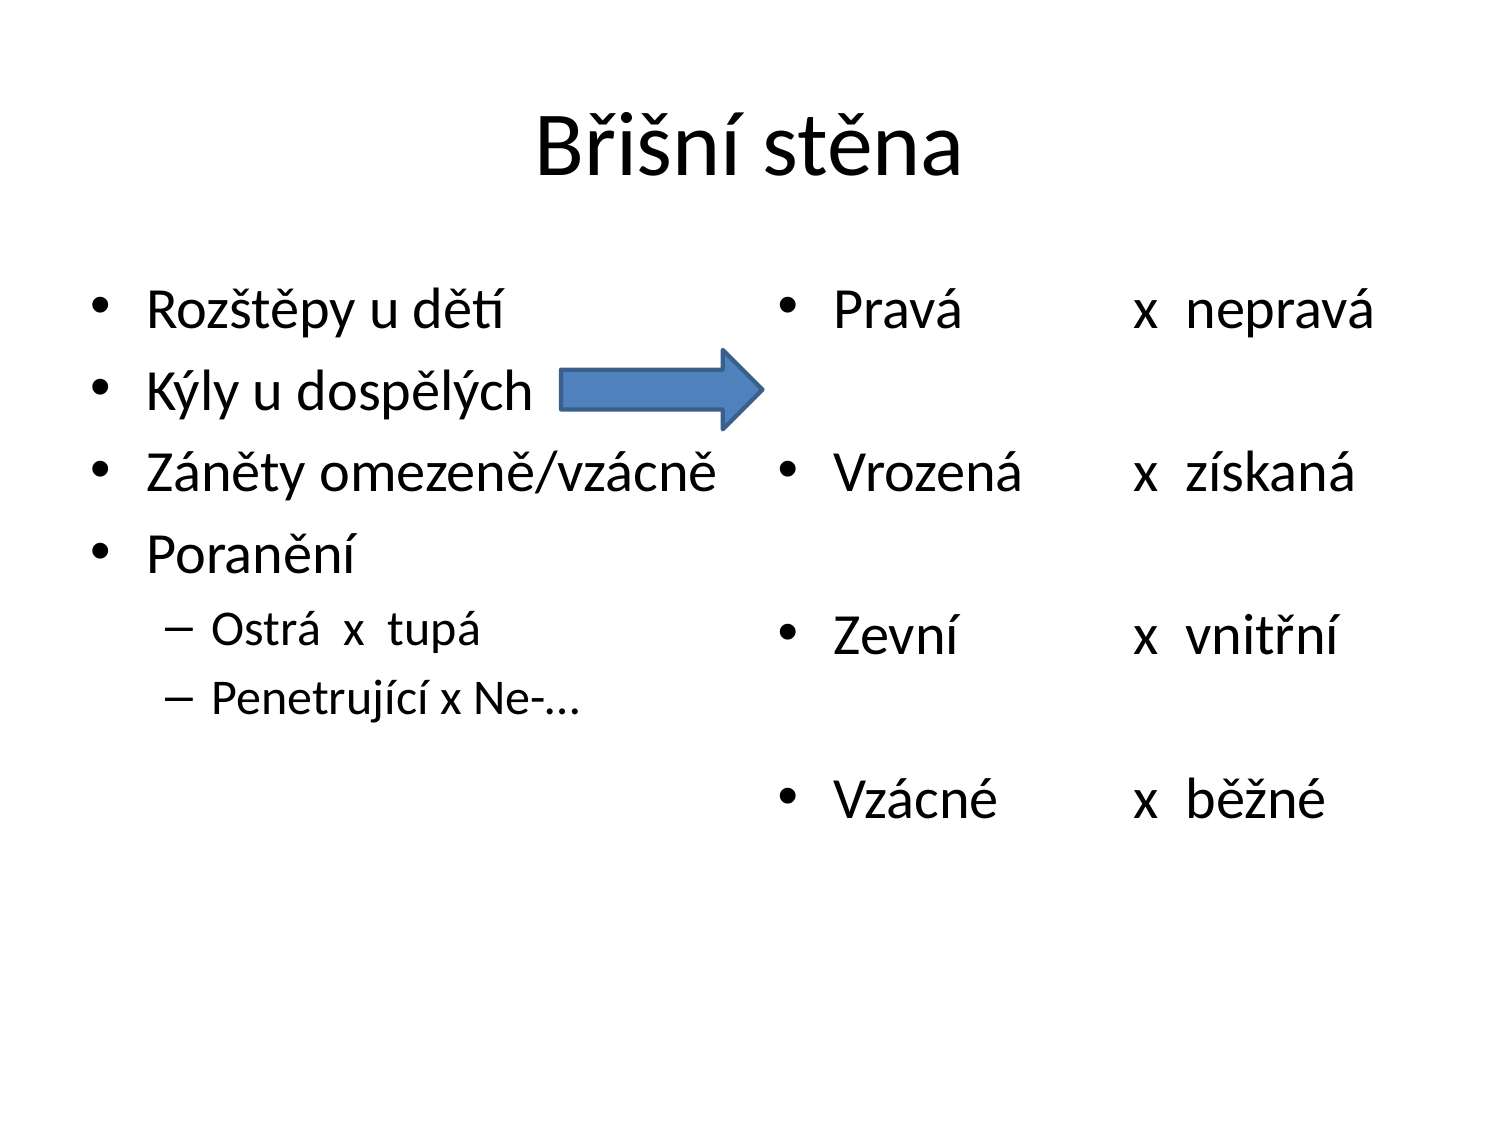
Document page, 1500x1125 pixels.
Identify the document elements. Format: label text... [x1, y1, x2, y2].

text_box [558, 347, 765, 432]
list Pravá x nepravá Vrozená x získaná Zevní x vnitřní Vzácné x běžné [762, 262, 1425, 1005]
title Břišní stěna [75, 45, 1425, 233]
list Rozštěpy u dětí Kýly u dospělých Záněty omezeně/vzácně Poranění Ostrá x tupá Penetrující x Ne-… [75, 262, 738, 1005]
